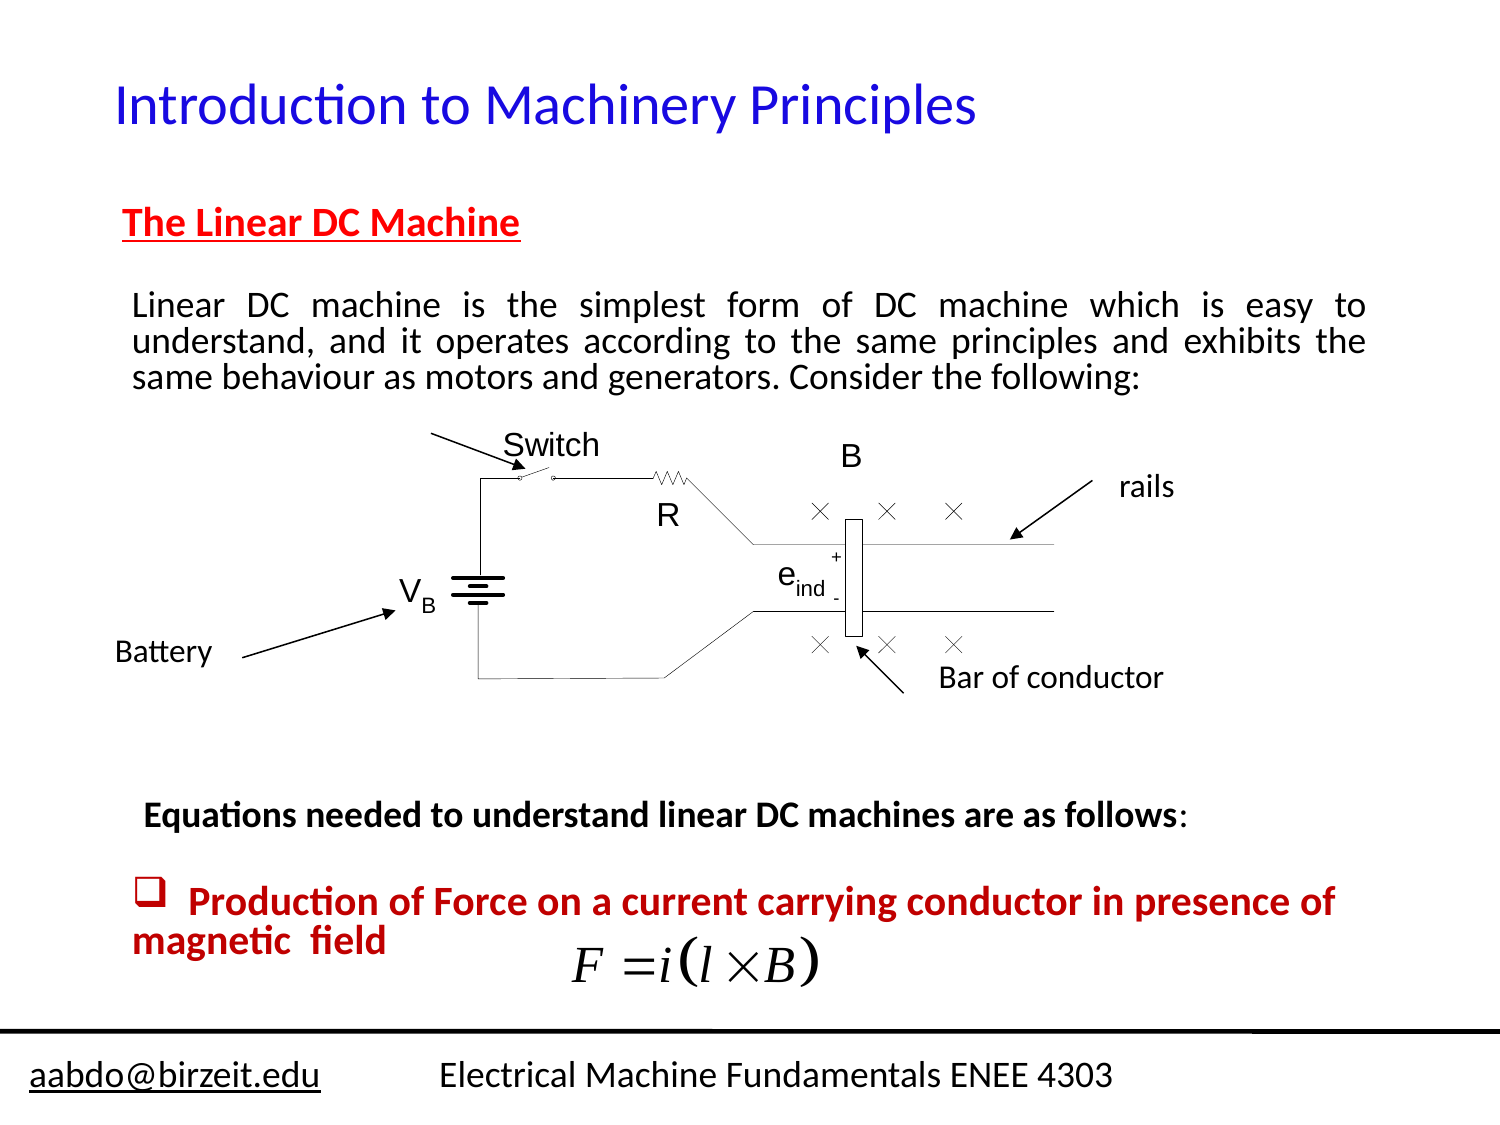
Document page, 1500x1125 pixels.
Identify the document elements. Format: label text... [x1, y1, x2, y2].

text_box aabdo@birzeit.edu Electrical Machine Fundamentals ENEE 4303 [14, 1042, 1138, 1103]
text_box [345, 421, 1058, 682]
text_box The Linear DC Machine [107, 187, 546, 253]
text_box Bar of conductor [923, 647, 1247, 703]
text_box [562, 925, 823, 1013]
text_box Production of Force on a current carrying conductor in presence of magnetic field [117, 875, 1372, 971]
text_box Linear DC machine is the simplest form of DC machine which is easy to understand, and it operates according to the same principles and exhibits the same behaviour as motors and generators. Consider the following: [117, 281, 1383, 404]
text_box Introduction to Machinery Principles [99, 58, 1006, 144]
text_box Equations needed to understand linear DC machines are as follows: [128, 791, 1325, 842]
text_box Battery [100, 622, 254, 677]
text_box rails [1104, 456, 1235, 512]
